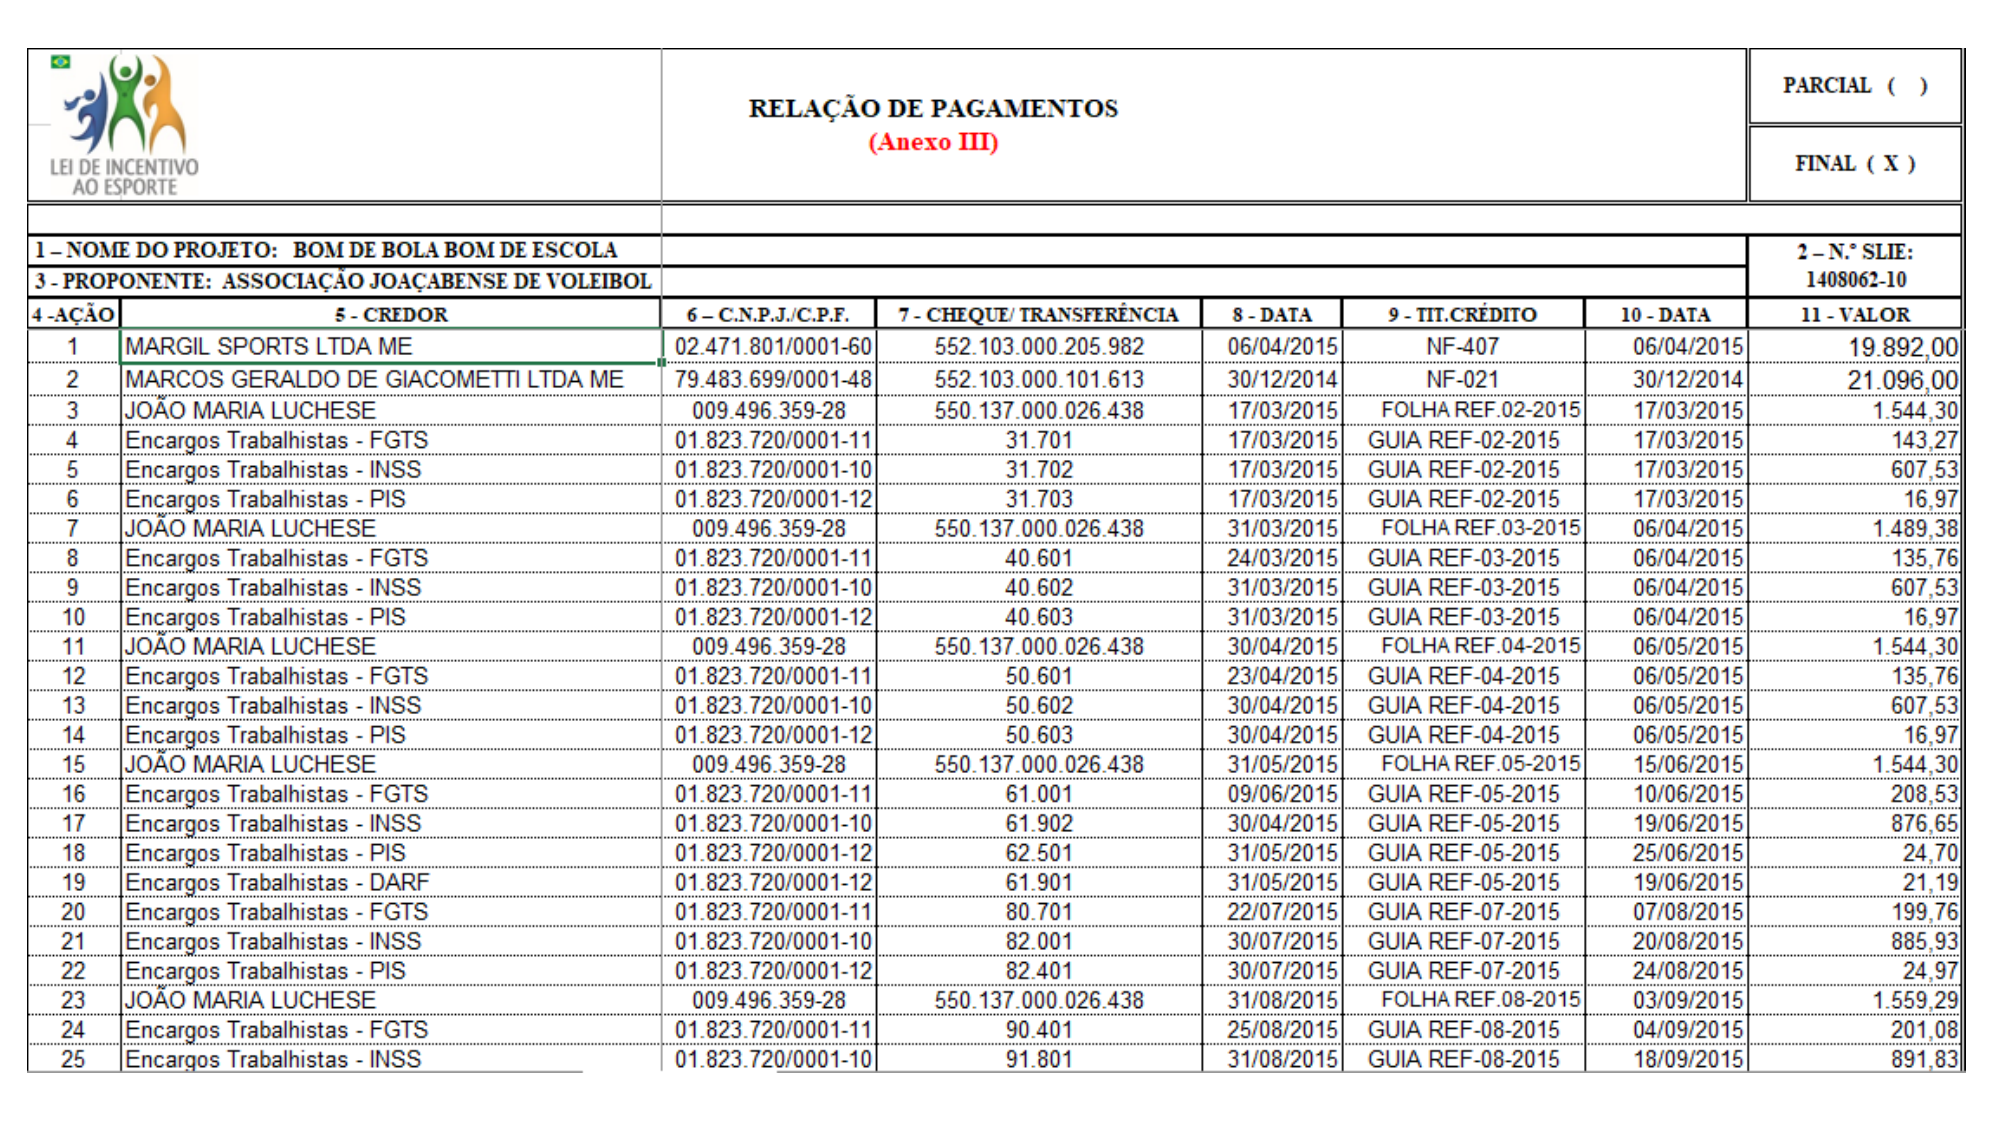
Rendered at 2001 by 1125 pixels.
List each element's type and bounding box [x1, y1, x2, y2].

picture [27, 48, 1966, 1073]
